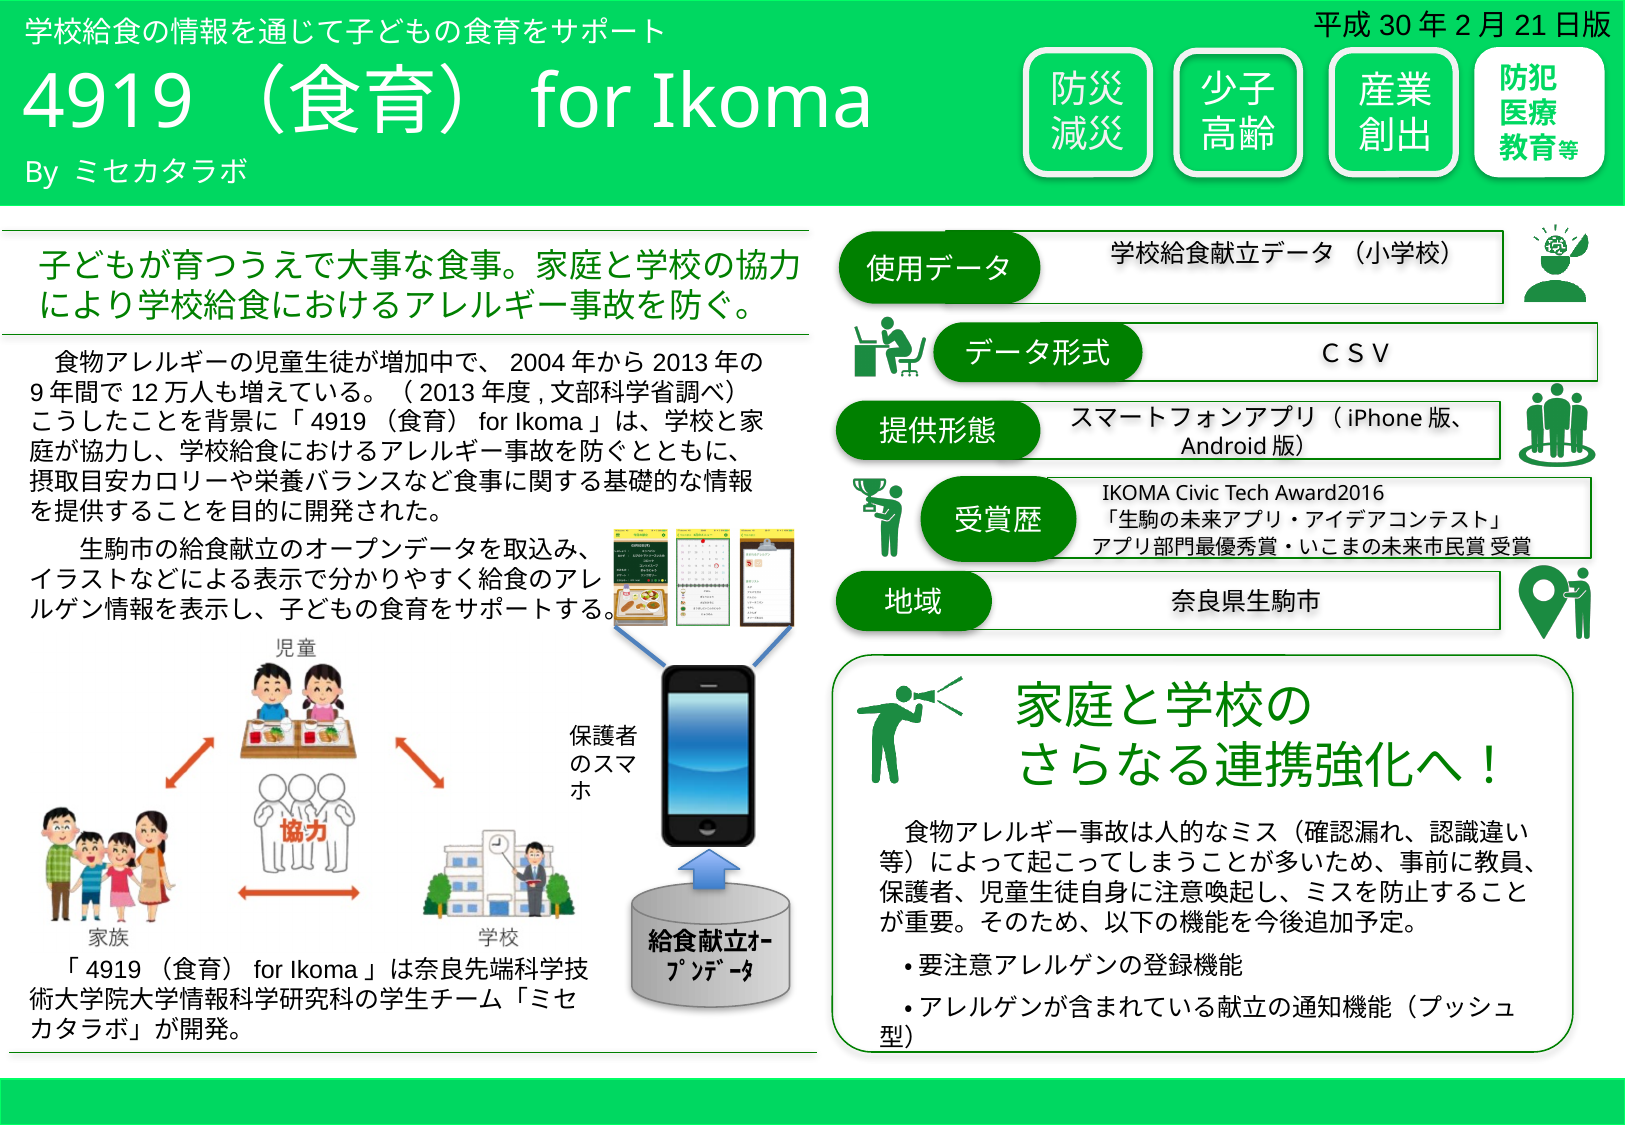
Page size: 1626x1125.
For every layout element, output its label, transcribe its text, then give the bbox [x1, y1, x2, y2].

text_box 食物アレルギー事故は人的なミス（確認漏れ、認識違い等）によって起こってしまうことが多いため、事前に教員、保護者、児童生徒自身に注意喚起し、ミスを防止することが重要。そのため、以下の機能を今後追加予定。 ・ 要注意アレルゲンの登録機能 ・ アレルゲンが含まれている献立の通知機能（プッシュ型） [864, 809, 1554, 1059]
text_box [1594, 54, 1603, 171]
text_box 平成30年2月21日版 [1189, 0, 1625, 49]
text_box 奈良県生駒市 [973, 571, 1501, 630]
picture [1511, 556, 1604, 649]
text_box [1330, 49, 1457, 175]
text_box 受賞歴 [935, 475, 1078, 563]
picture [824, 464, 931, 571]
picture [612, 527, 796, 627]
text_box [677, 855, 741, 890]
text_box [0, 0, 9, 206]
text_box 産業 創出 [1343, 59, 1449, 164]
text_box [614, 626, 666, 667]
text_box 防災 減災 [1035, 57, 1141, 162]
text_box [831, 654, 1574, 1052]
text_box データ形式 [948, 321, 1144, 383]
text_box 子どもが育つうえで大事な食事。家庭と学校の協力 により学校給食におけるアレルギー事故を防ぐ。 [23, 236, 817, 332]
text_box 4919（食育）for Ikoma [7, 36, 990, 159]
text_box スマートフォンアプリ（iPhone版、Android版） [1023, 401, 1499, 460]
text_box [0, 1078, 1625, 1125]
picture [1504, 371, 1611, 478]
text_box By ミセカタラボ [9, 159, 789, 206]
text_box 使用データ [838, 230, 1042, 305]
text_box 「4919（食育）for Ikoma」は奈良先端科学技術大学院大学情報科学研究科の学生チーム「ミセカタラボ」が開発。 [15, 946, 613, 1050]
text_box [789, 0, 1625, 206]
picture [837, 656, 975, 794]
picture [29, 631, 582, 953]
text_box 食物アレルギーの児童生徒が増加中で、2004年から2013年の9年間で12万人も増えている。（2013年度,文部科学省調べ） こうしたことを背景に「4919（食育）for Ikoma」は、学校と家庭が協力し、学校給食におけるアレルギー事故を防ぐとともに、摂取目安カロリーや栄養バランスなど食事に関する基礎的な情報を提供することを目的に開発された。 [15, 343, 789, 526]
text_box 少子 高齢 [1186, 57, 1291, 162]
text_box ＣＳＶ [1124, 322, 1598, 382]
picture [837, 282, 944, 389]
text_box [753, 626, 791, 667]
text_box 地域 [835, 570, 993, 632]
text_box 提供形態 [835, 399, 1042, 461]
text_box 給食献立ｵｰﾌﾟﾝﾃﾞｰﾀ [631, 882, 791, 1008]
text_box [1175, 49, 1301, 175]
text_box IKOMA Civic Tech Award2016 「生駒の未来アプリ・アイデアコンテスト」 アプリ部門最優秀賞・いこまの未来市民賞 受賞 [1049, 477, 1592, 559]
text_box [1025, 49, 1151, 175]
picture [1506, 214, 1605, 313]
text_box 防犯 医療 教育等 [1484, 51, 1594, 172]
text_box 学校給食の情報を通じて子どもの食育をサポート [9, 0, 903, 66]
text_box 学校給食献立データ （小学校） [1012, 230, 1501, 304]
text_box 保護者のスマホ [585, 714, 612, 812]
text_box 家庭と学校の さらなる連携強化へ！ [999, 665, 1561, 801]
text_box 生駒市の給食献立のオープンデータを取込み、イラストなどによる表示で分かりやすく給食のアレルゲン情報を表示し、子どもの食育をサポートする。 [15, 526, 613, 632]
text_box [1476, 54, 1484, 170]
picture [617, 665, 799, 847]
